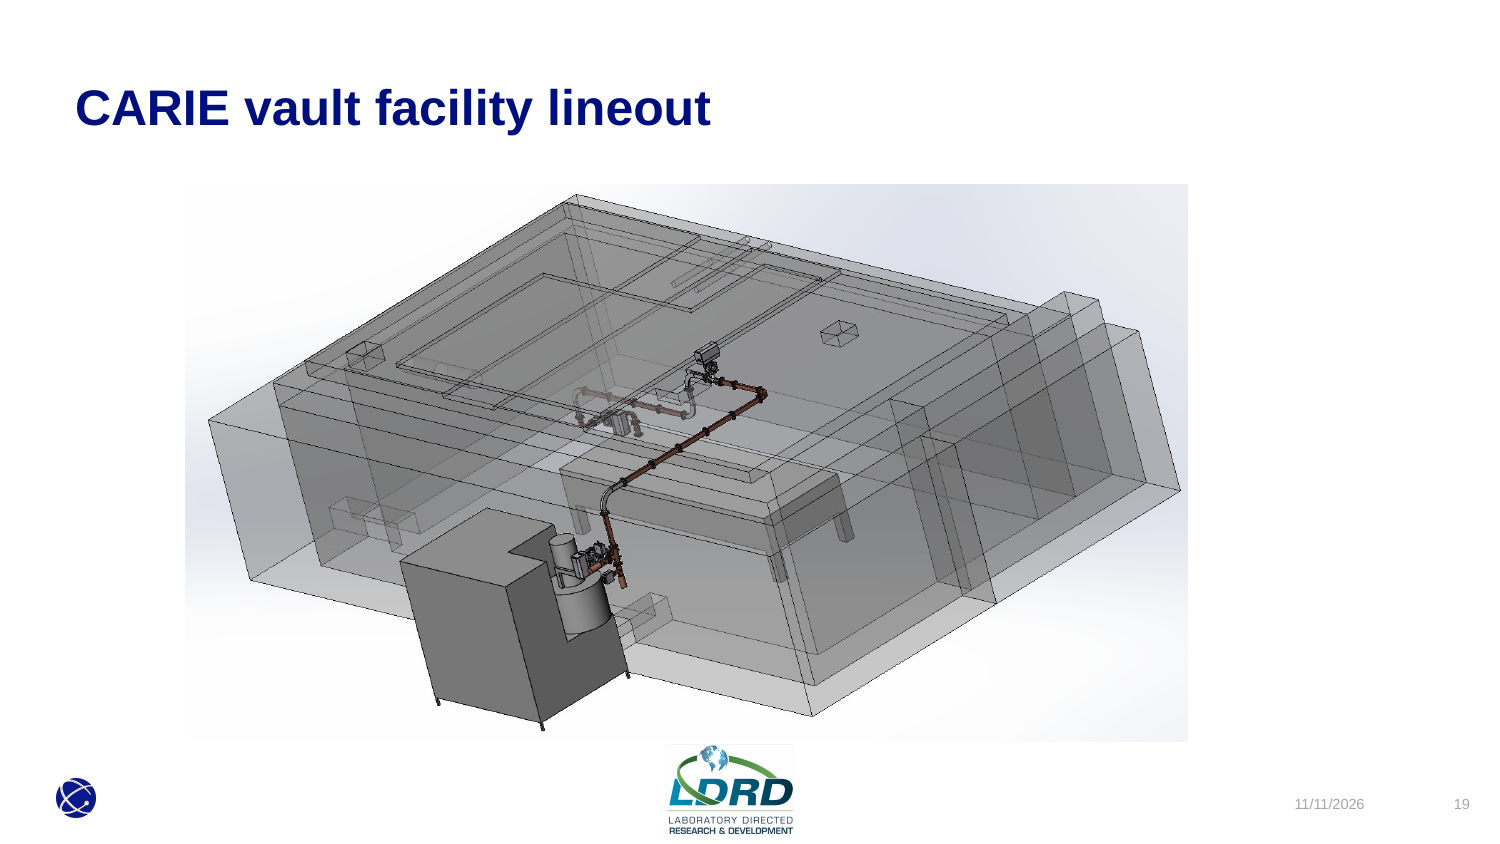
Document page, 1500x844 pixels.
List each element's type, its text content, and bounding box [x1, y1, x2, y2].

picture [53, 775, 99, 821]
picture [666, 744, 794, 836]
picture [185, 184, 1188, 742]
title CARIE vault facility lineout [75, 75, 1425, 185]
